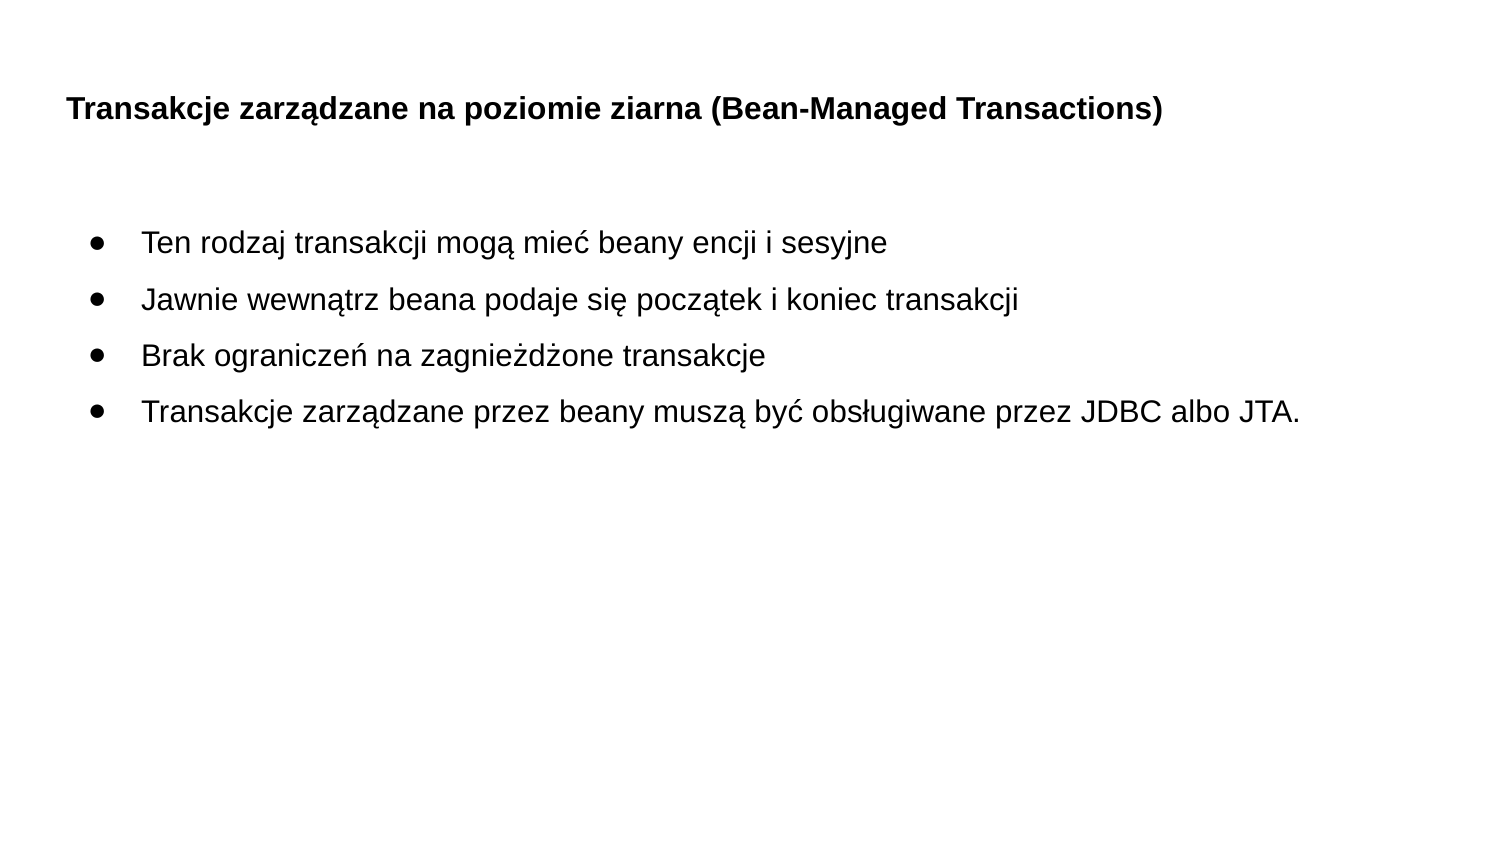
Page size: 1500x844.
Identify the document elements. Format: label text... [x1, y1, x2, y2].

list Ten rodzaj transakcji mogą mieć beany encji i sesyjne Jawnie wewnątrz beana podaje się początek i koniec transakcji Brak ograniczeń na zagnieżdżone transakcje Transakcje zarządzane przez beany muszą być obsługiwane przez JDBC albo JTA. [51, 189, 1449, 750]
title Transakcje zarządzane na poziomie ziarna (Bean-Managed Transactions) [51, 72, 1449, 167]
